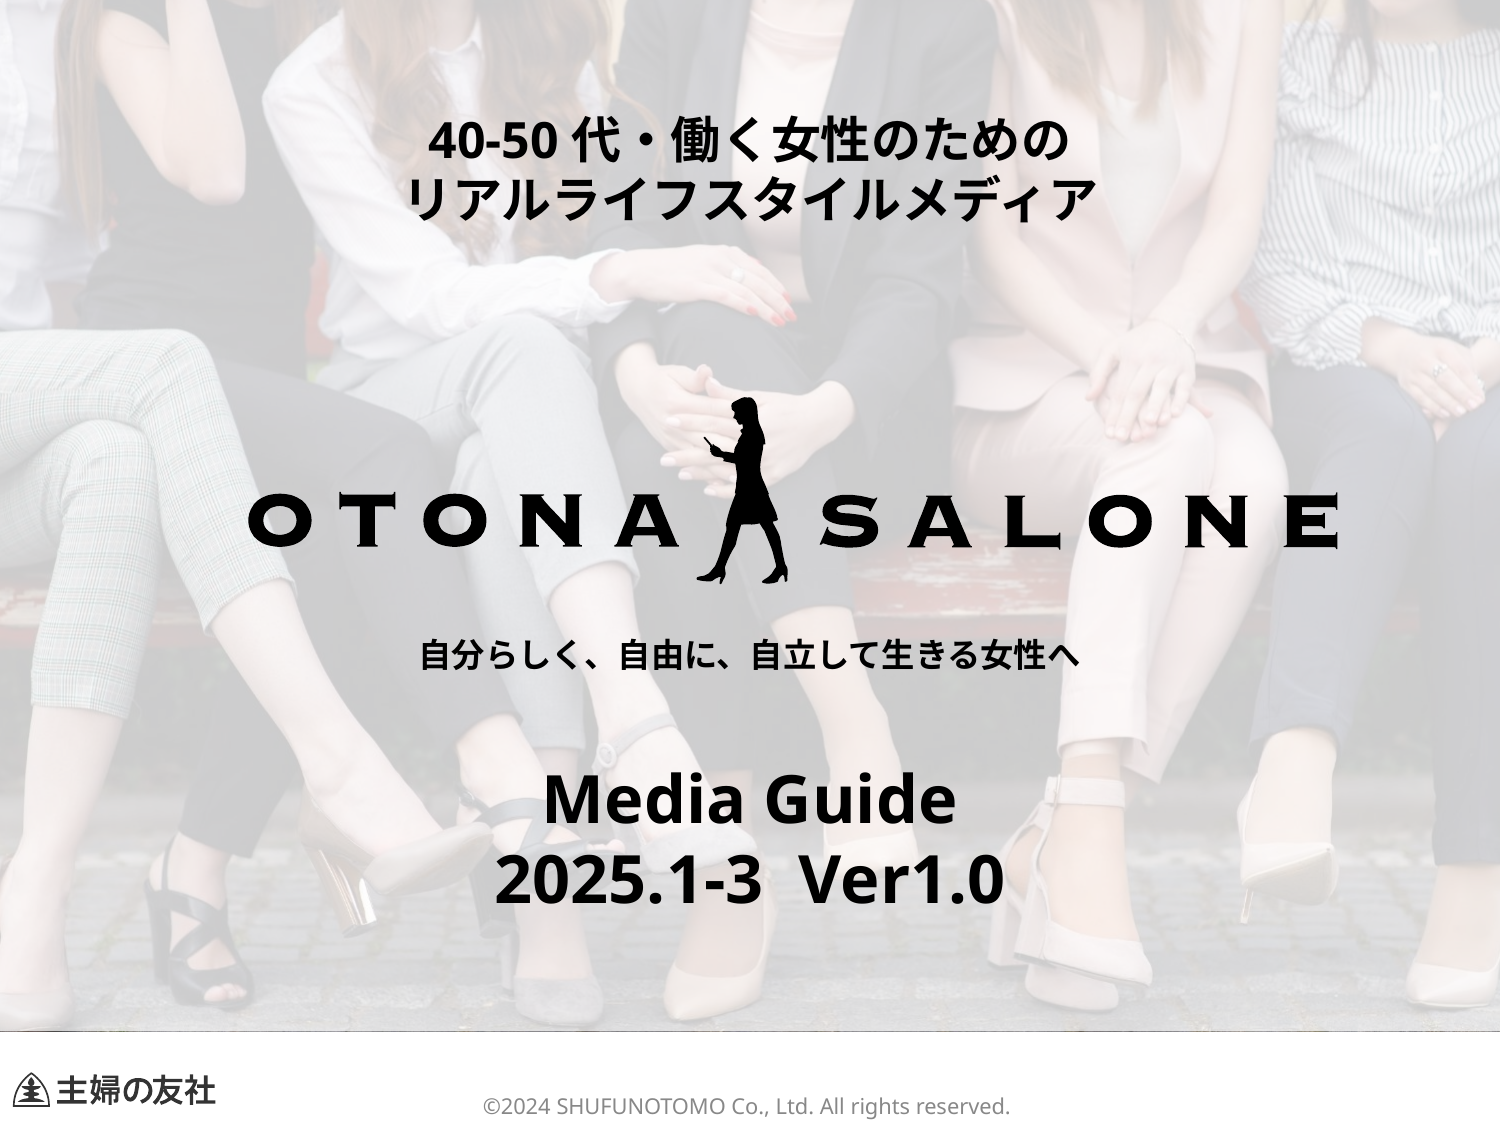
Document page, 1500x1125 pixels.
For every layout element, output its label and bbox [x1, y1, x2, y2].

text_box [12, 1071, 216, 1107]
text_box [248, 396, 1338, 585]
picture [0, 0, 1500, 1032]
